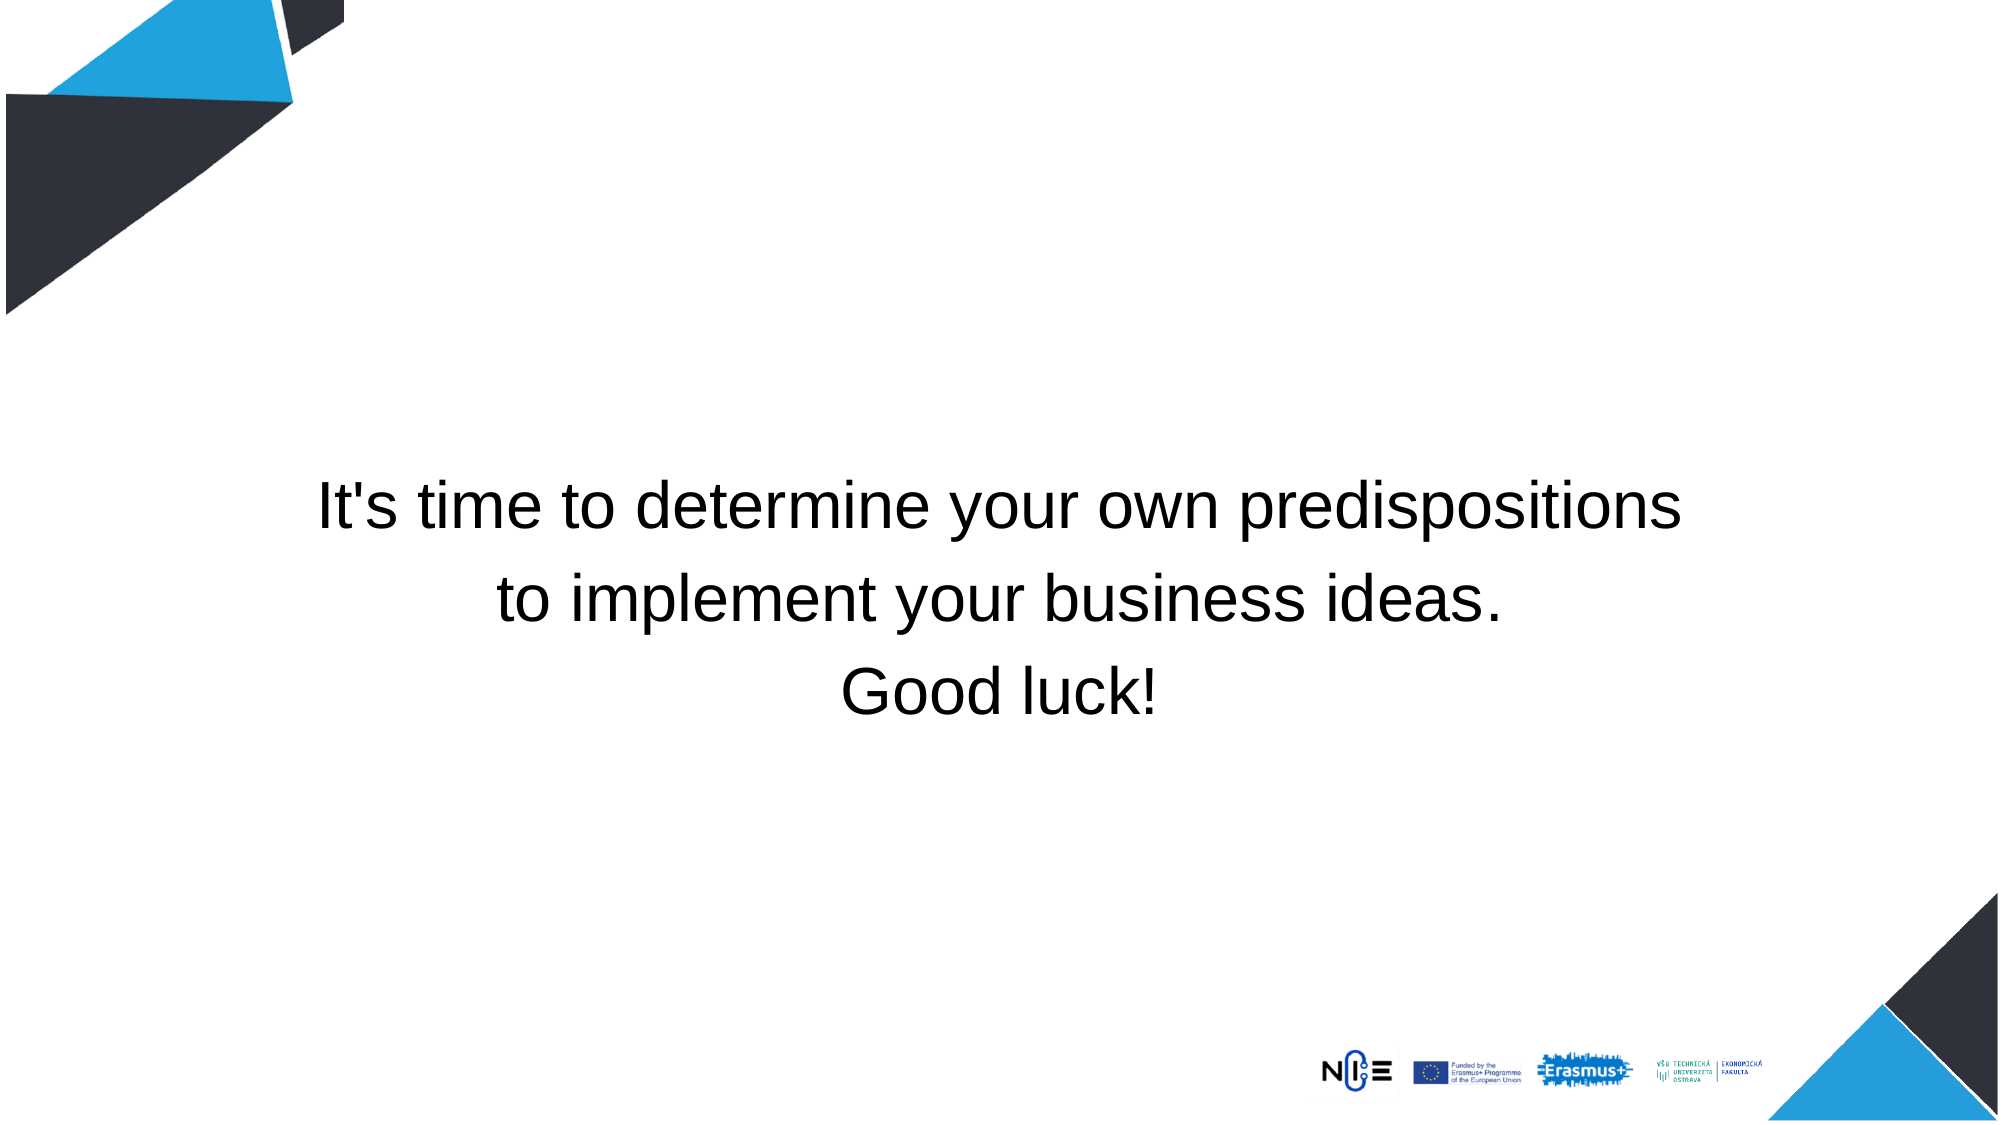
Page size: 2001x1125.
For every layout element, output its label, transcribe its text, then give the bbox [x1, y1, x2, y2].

picture [6, 0, 344, 318]
picture [1308, 888, 2000, 1125]
list It's time to determine your own predispositions to implement your business ideas. Good luck! [137, 362, 1863, 985]
